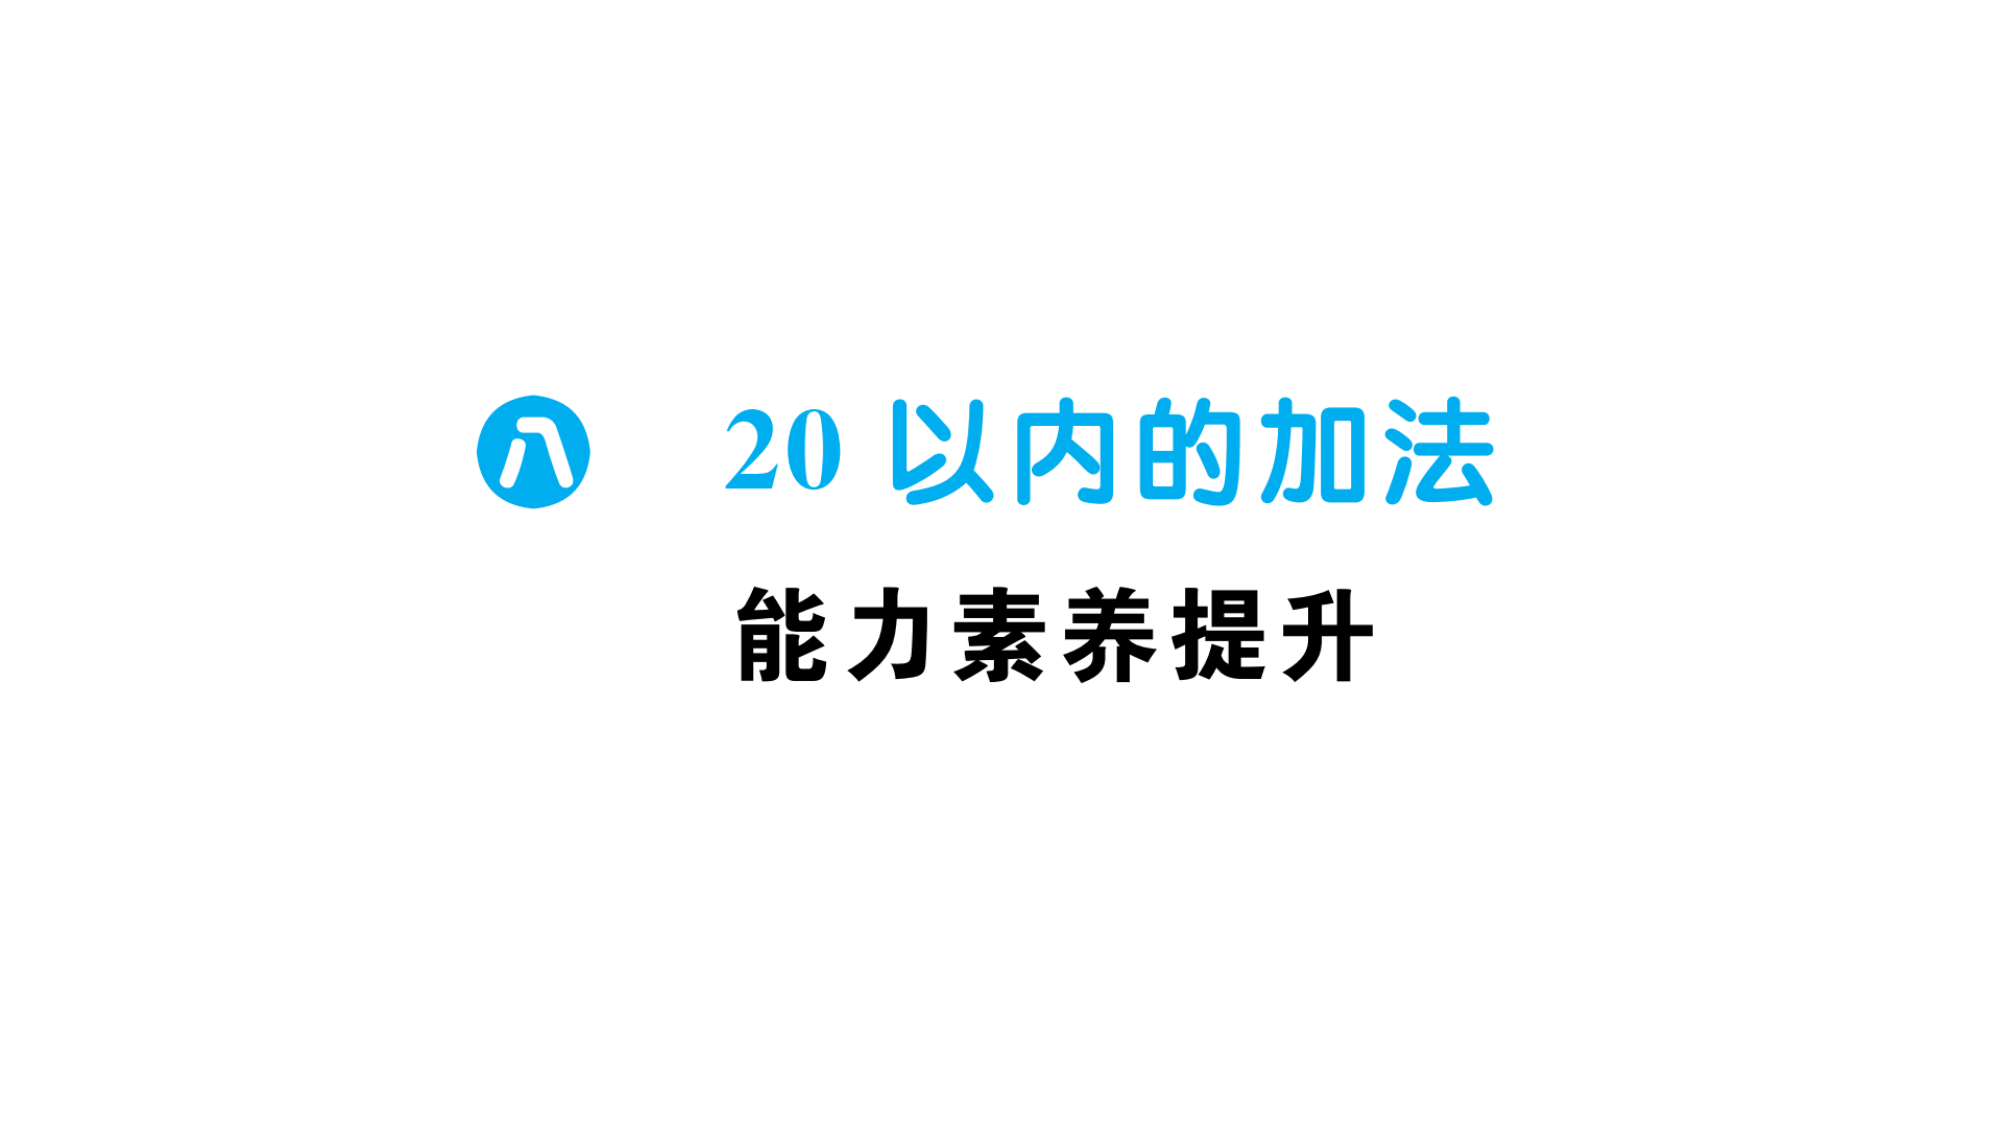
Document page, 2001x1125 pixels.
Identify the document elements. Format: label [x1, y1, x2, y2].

text_box [458, 380, 1542, 745]
